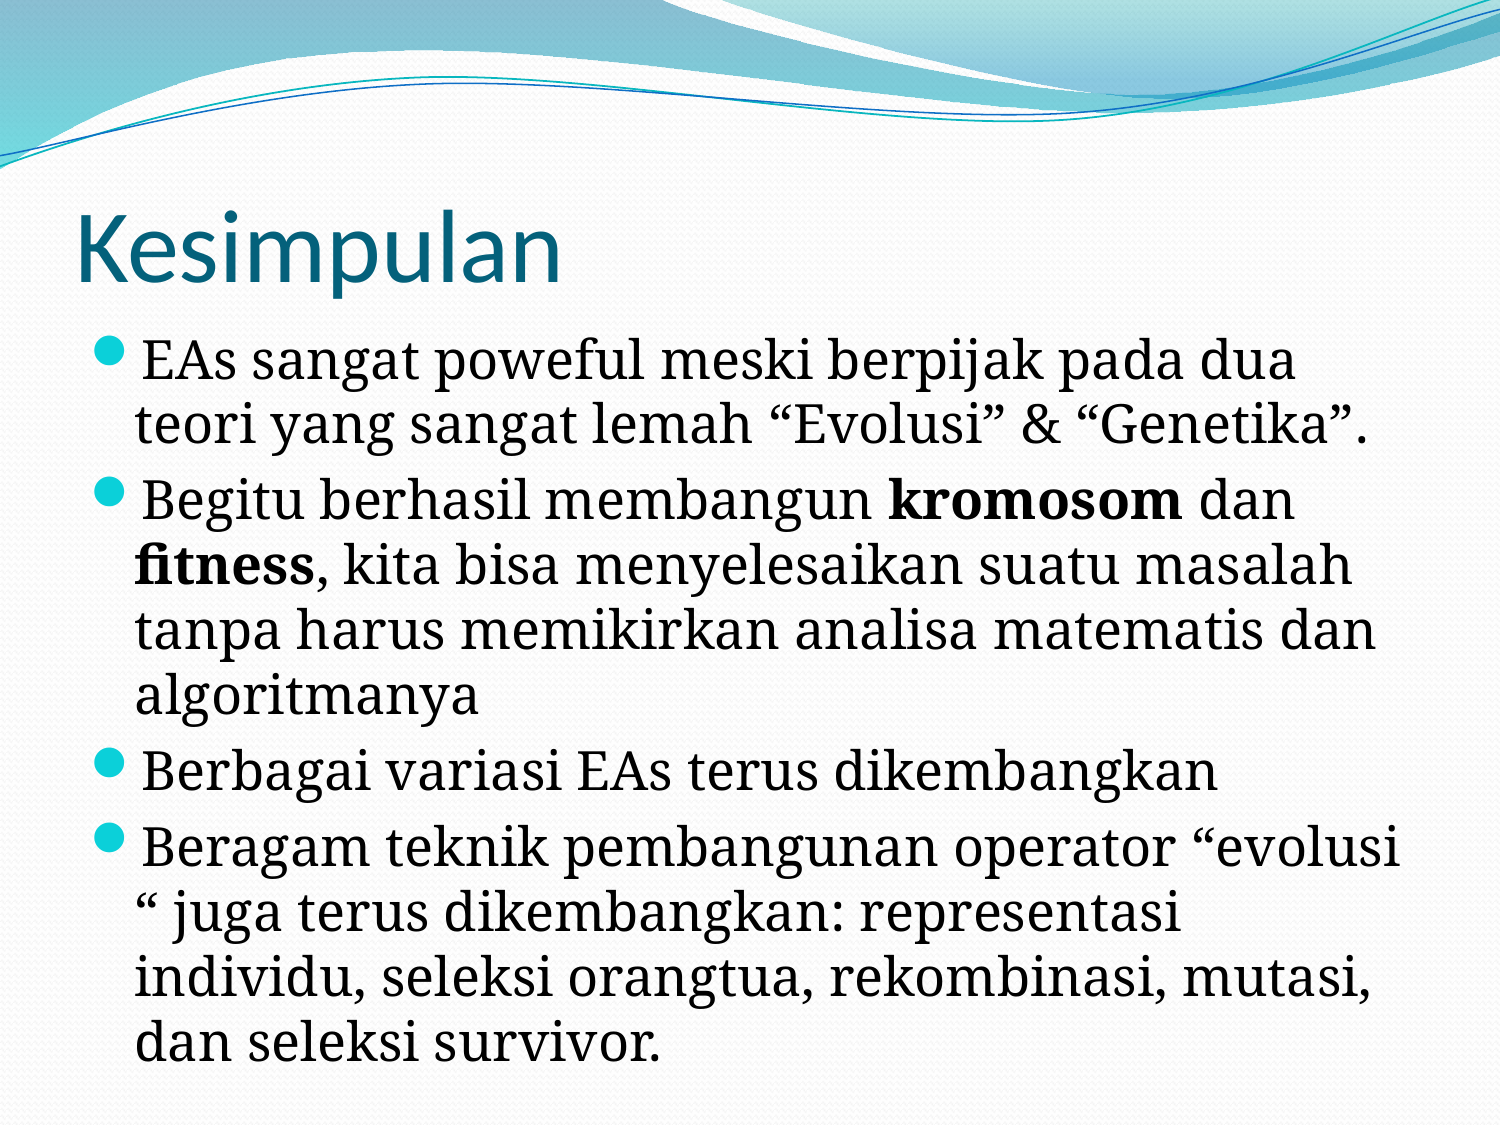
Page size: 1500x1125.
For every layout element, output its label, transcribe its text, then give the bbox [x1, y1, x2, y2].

list EAs sangat poweful meski berpijak pada dua teori yang sangat lemah “Evolusi” & “Genetika”. Begitu berhasil membangun kromosom dan fitness, kita bisa menyelesaikan suatu masalah tanpa harus memikirkan analisa matematis dan algoritmanya Berbagai variasi EAs terus dikembangkan Beragam teknik pembangunan operator “evolusi “ juga terus dikembangkan: representasi individu, seleksi orangtua, rekombinasi, mutasi, dan seleksi survivor. [74, 317, 1426, 1038]
title Kesimpulan [74, 115, 1426, 304]
